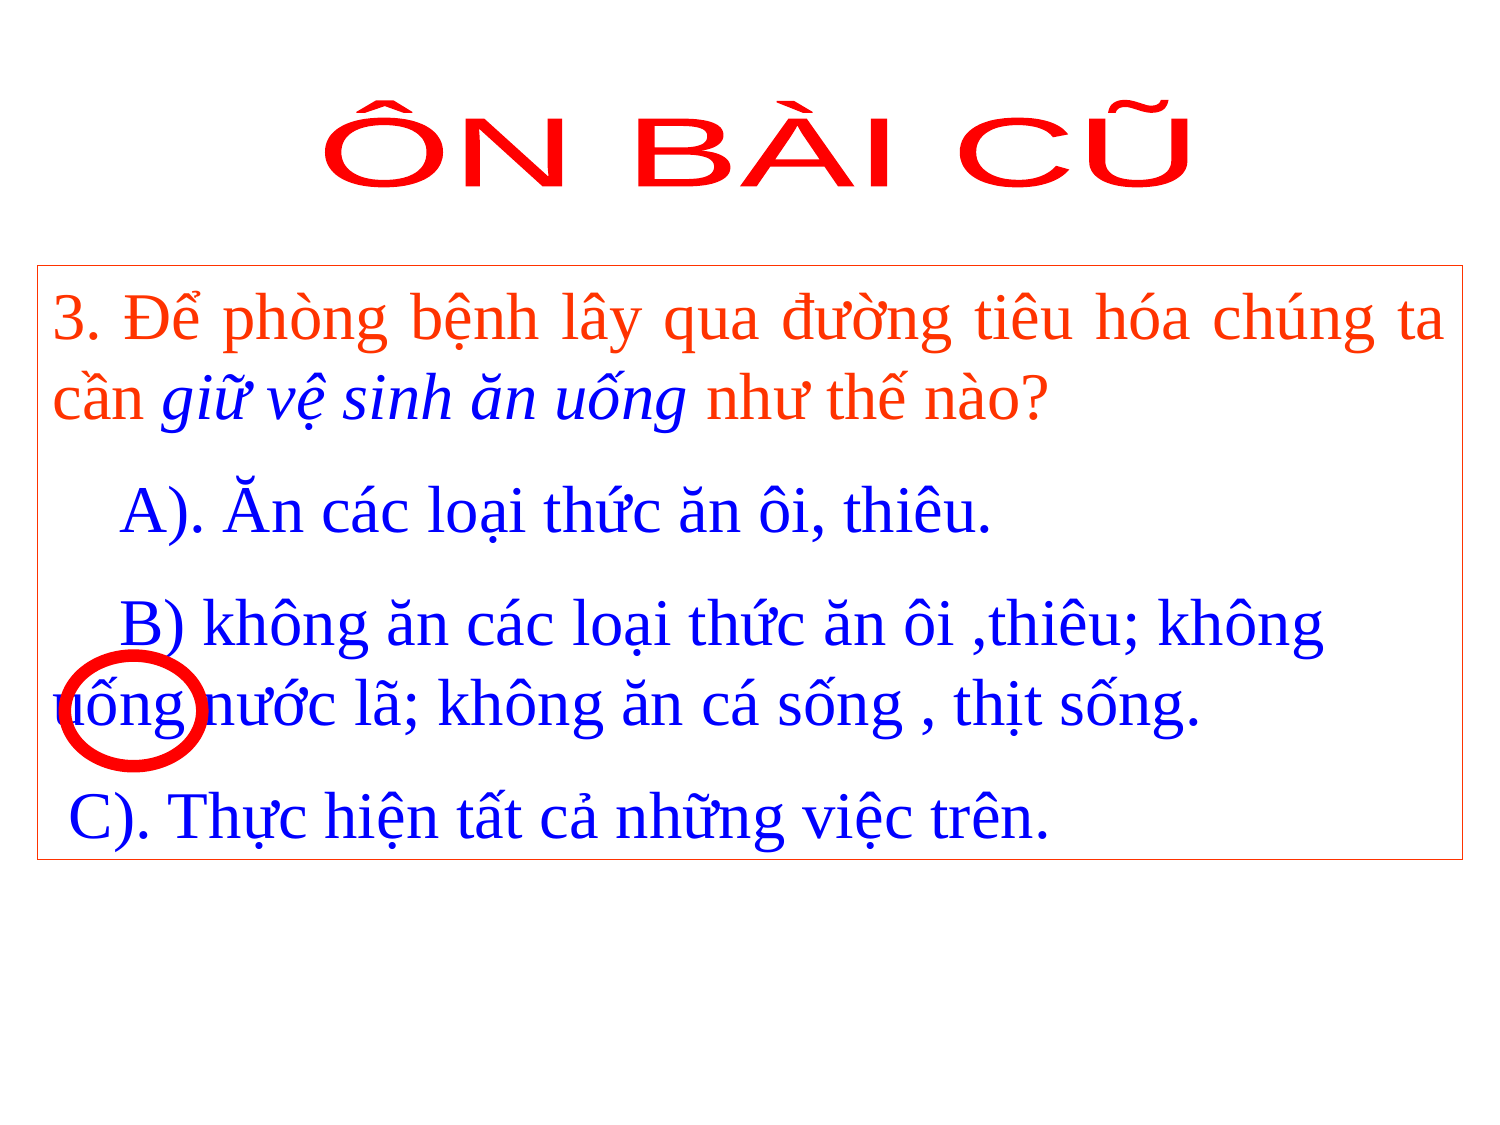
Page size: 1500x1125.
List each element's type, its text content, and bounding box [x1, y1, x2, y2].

text_box 3. Để phòng bệnh lây qua đường tiêu hóa chúng ta cần giữ vệ sinh ăn uống như thế nào? A). Ăn các loại thức ăn ôi, thiêu. B) không ăn các loại thức ăn ôi ,thiêu; không uống nước lã; không ăn cá sống , thịt sống. C). Thực hiện tất cả những việc trên. [37, 265, 1463, 860]
text_box [62, 653, 205, 769]
